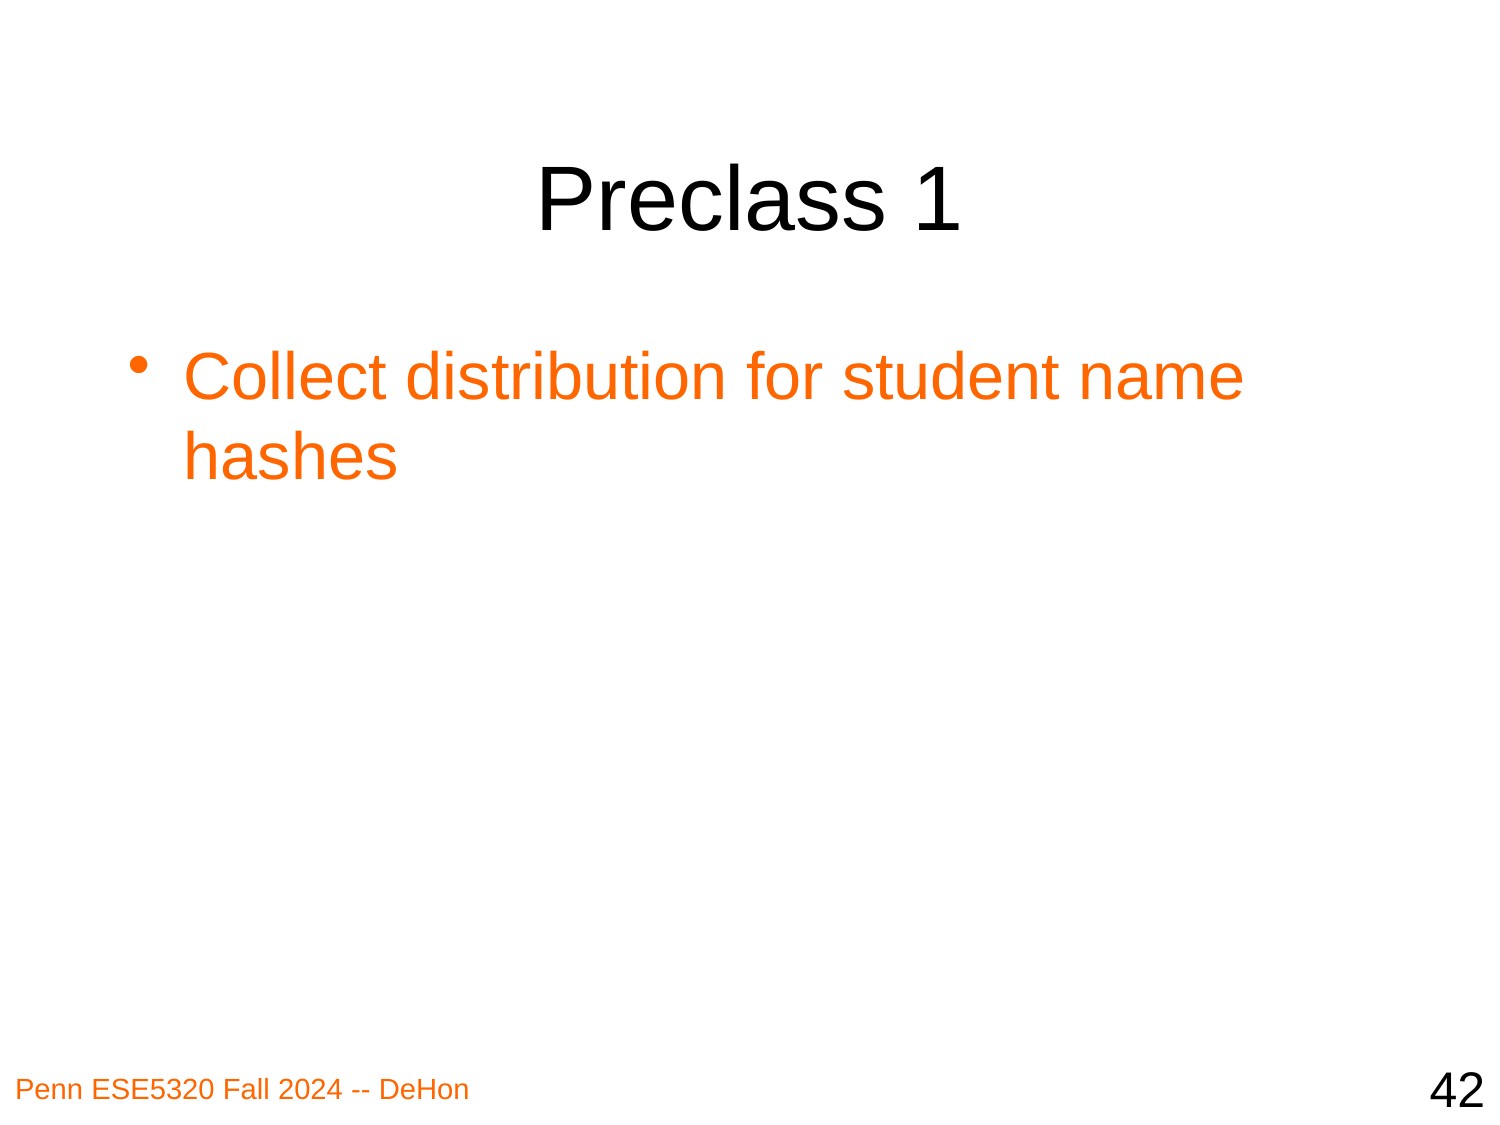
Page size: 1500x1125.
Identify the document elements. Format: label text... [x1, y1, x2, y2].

title Preclass 1 [112, 99, 1388, 288]
slide_number 42 [1187, 1049, 1500, 1125]
slide_number Penn ESE5320 Fall 2024 -- DeHon [0, 1062, 576, 1125]
list Collect distribution for student name hashes [112, 324, 1388, 1001]
